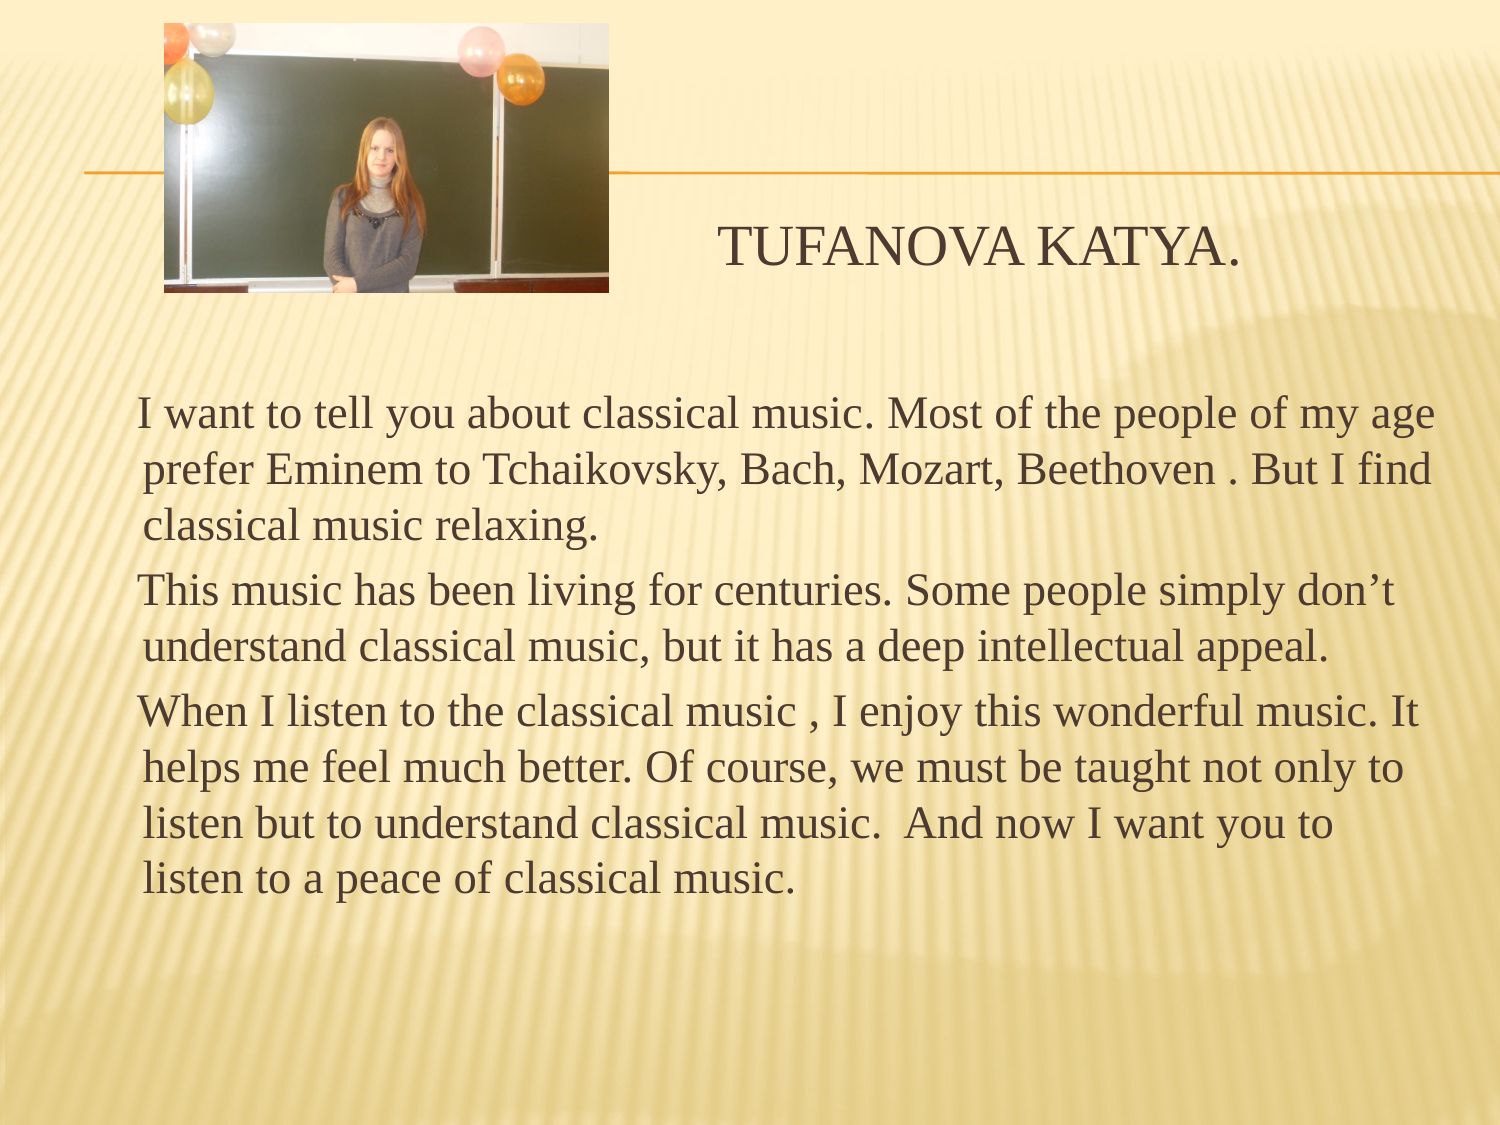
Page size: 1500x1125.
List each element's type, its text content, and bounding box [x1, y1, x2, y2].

list I want to tell you about classical music. Most of the people of my age prefer Eminem to Tchaikovsky, Bach, Mozart, Beethoven . But I find classical music relaxing. This music has been living for centuries. Some people simply don’t understand classical music, but it has a deep intellectual appeal. When I listen to the classical music , I enjoy this wonderful music. It helps me feel much better. Of course, we must be taught not only to listen but to understand classical music. And now I want you to listen to a peace of classical music. [75, 375, 1454, 1001]
title tufanova katya. [50, 75, 1475, 411]
picture [163, 23, 609, 294]
